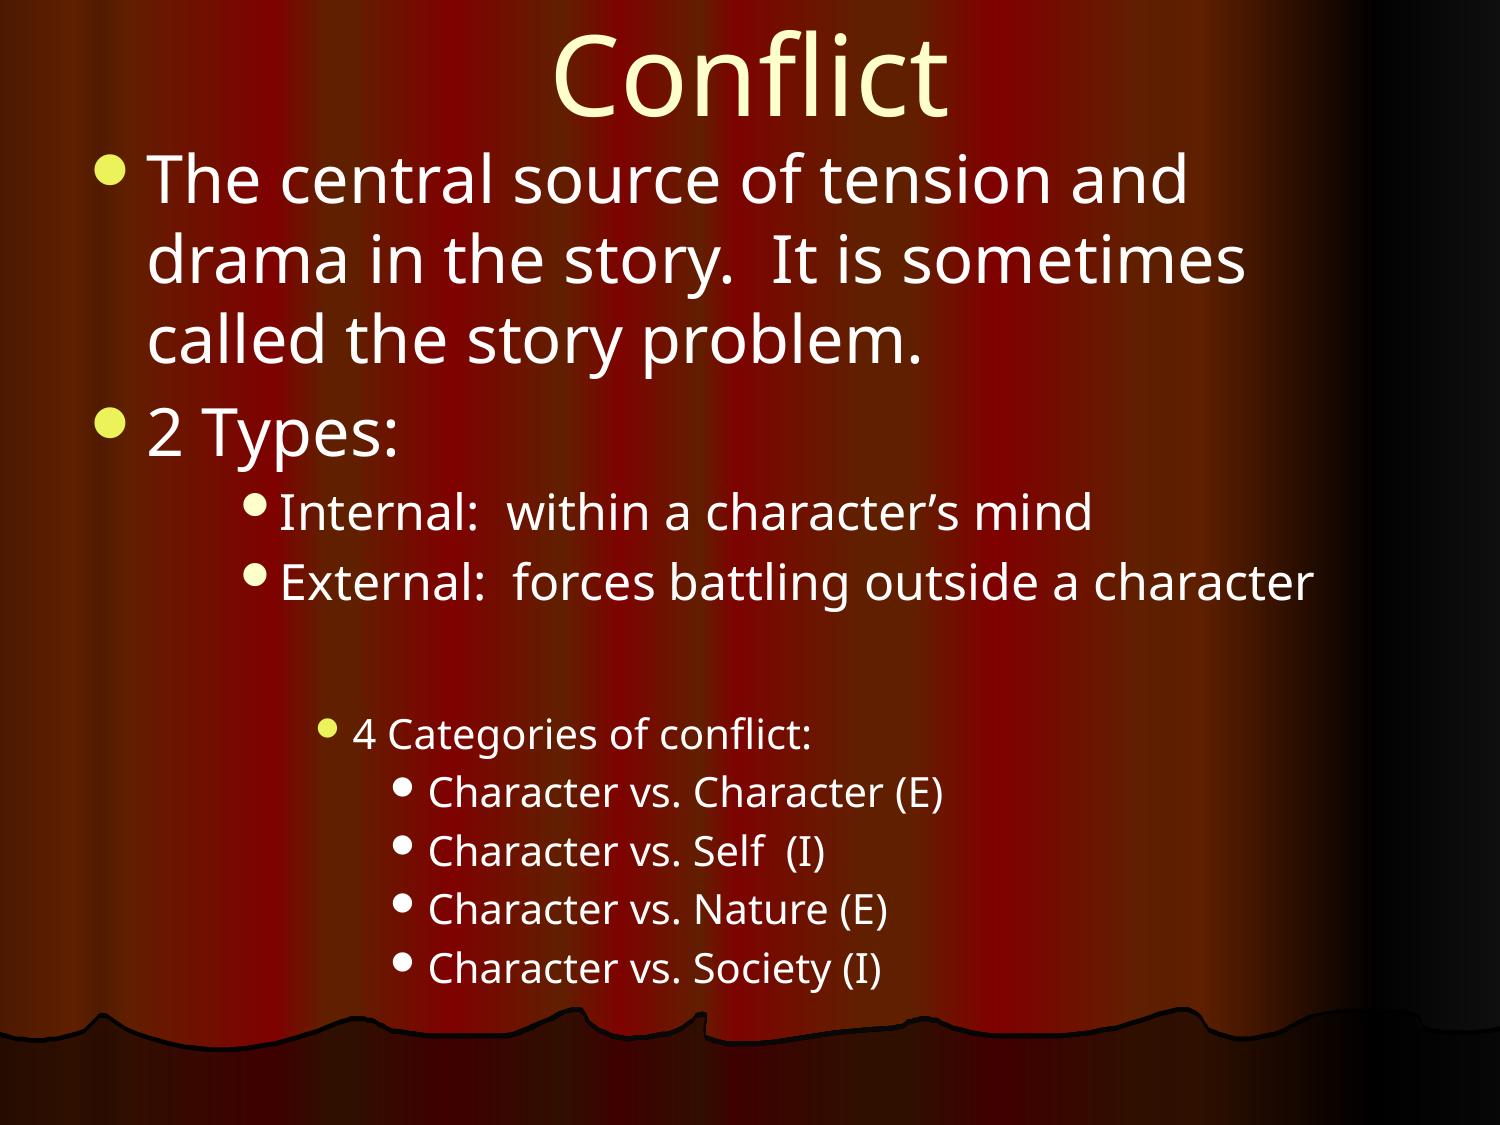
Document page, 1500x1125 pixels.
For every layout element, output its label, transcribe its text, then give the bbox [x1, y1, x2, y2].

title Conflict [74, 12, 1426, 129]
list The central source of tension and drama in the story. It is sometimes called the story problem. 2 Types: Internal: within a character’s mind External: forces battling outside a character 4 Categories of conflict: Character vs. Character (E) Character vs. Self (I) Character vs. Nature (E) Character vs. Society (I) [74, 129, 1426, 1006]
